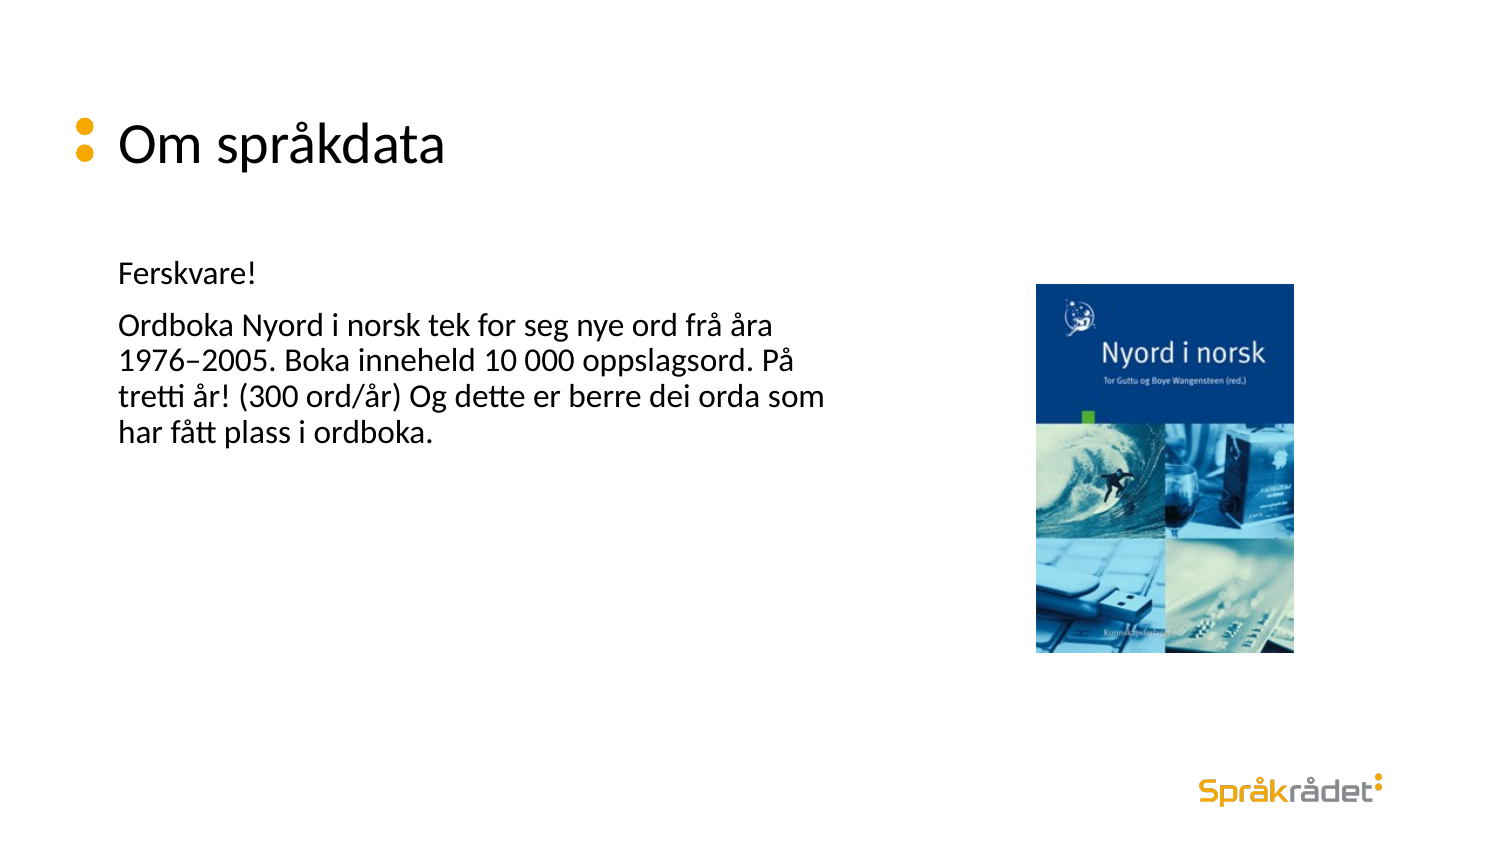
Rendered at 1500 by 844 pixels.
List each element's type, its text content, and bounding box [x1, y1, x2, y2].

picture [1199, 773, 1382, 807]
list Ferskvare! Ordboka Nyord i norsk tek for seg nye ord frå åra 1976–2005. Boka inneheld 10 000 oppslagsord. På tretti år! (300 ord/år) Og dette er berre dei orda som har fått plass i ordboka. [103, 248, 868, 760]
title Om språkdata [103, 106, 1397, 249]
picture [1036, 284, 1294, 653]
